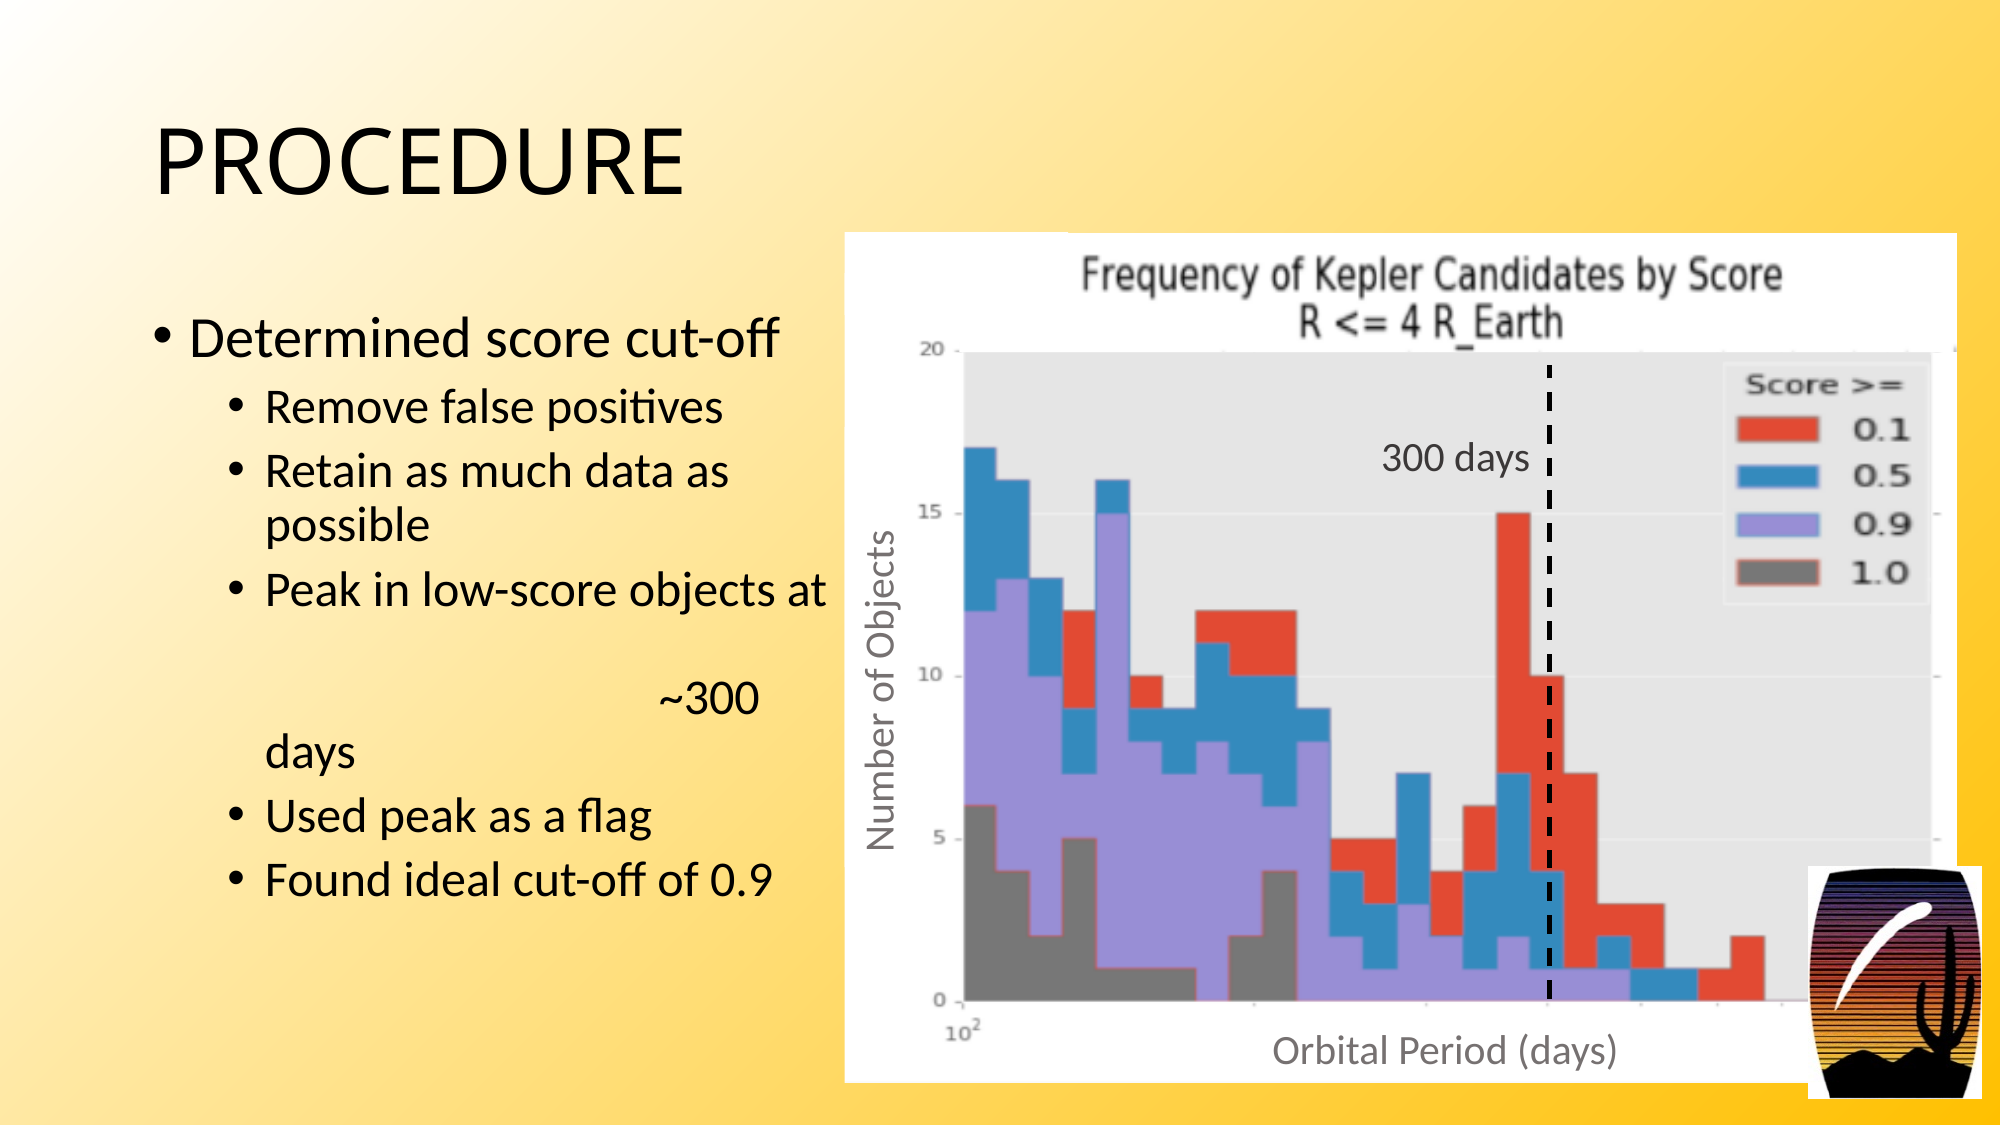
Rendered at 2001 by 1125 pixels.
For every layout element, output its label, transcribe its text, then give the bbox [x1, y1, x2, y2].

list Determined score cut-off Remove false positives Retain as much data as possible Peak in low-score objects at ~300 days Used peak as a flag Found ideal cut-off of 0.9 [137, 299, 844, 1014]
picture [1808, 866, 1982, 1099]
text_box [844, 232, 1957, 1083]
title PROCEDURE [137, 56, 1863, 274]
